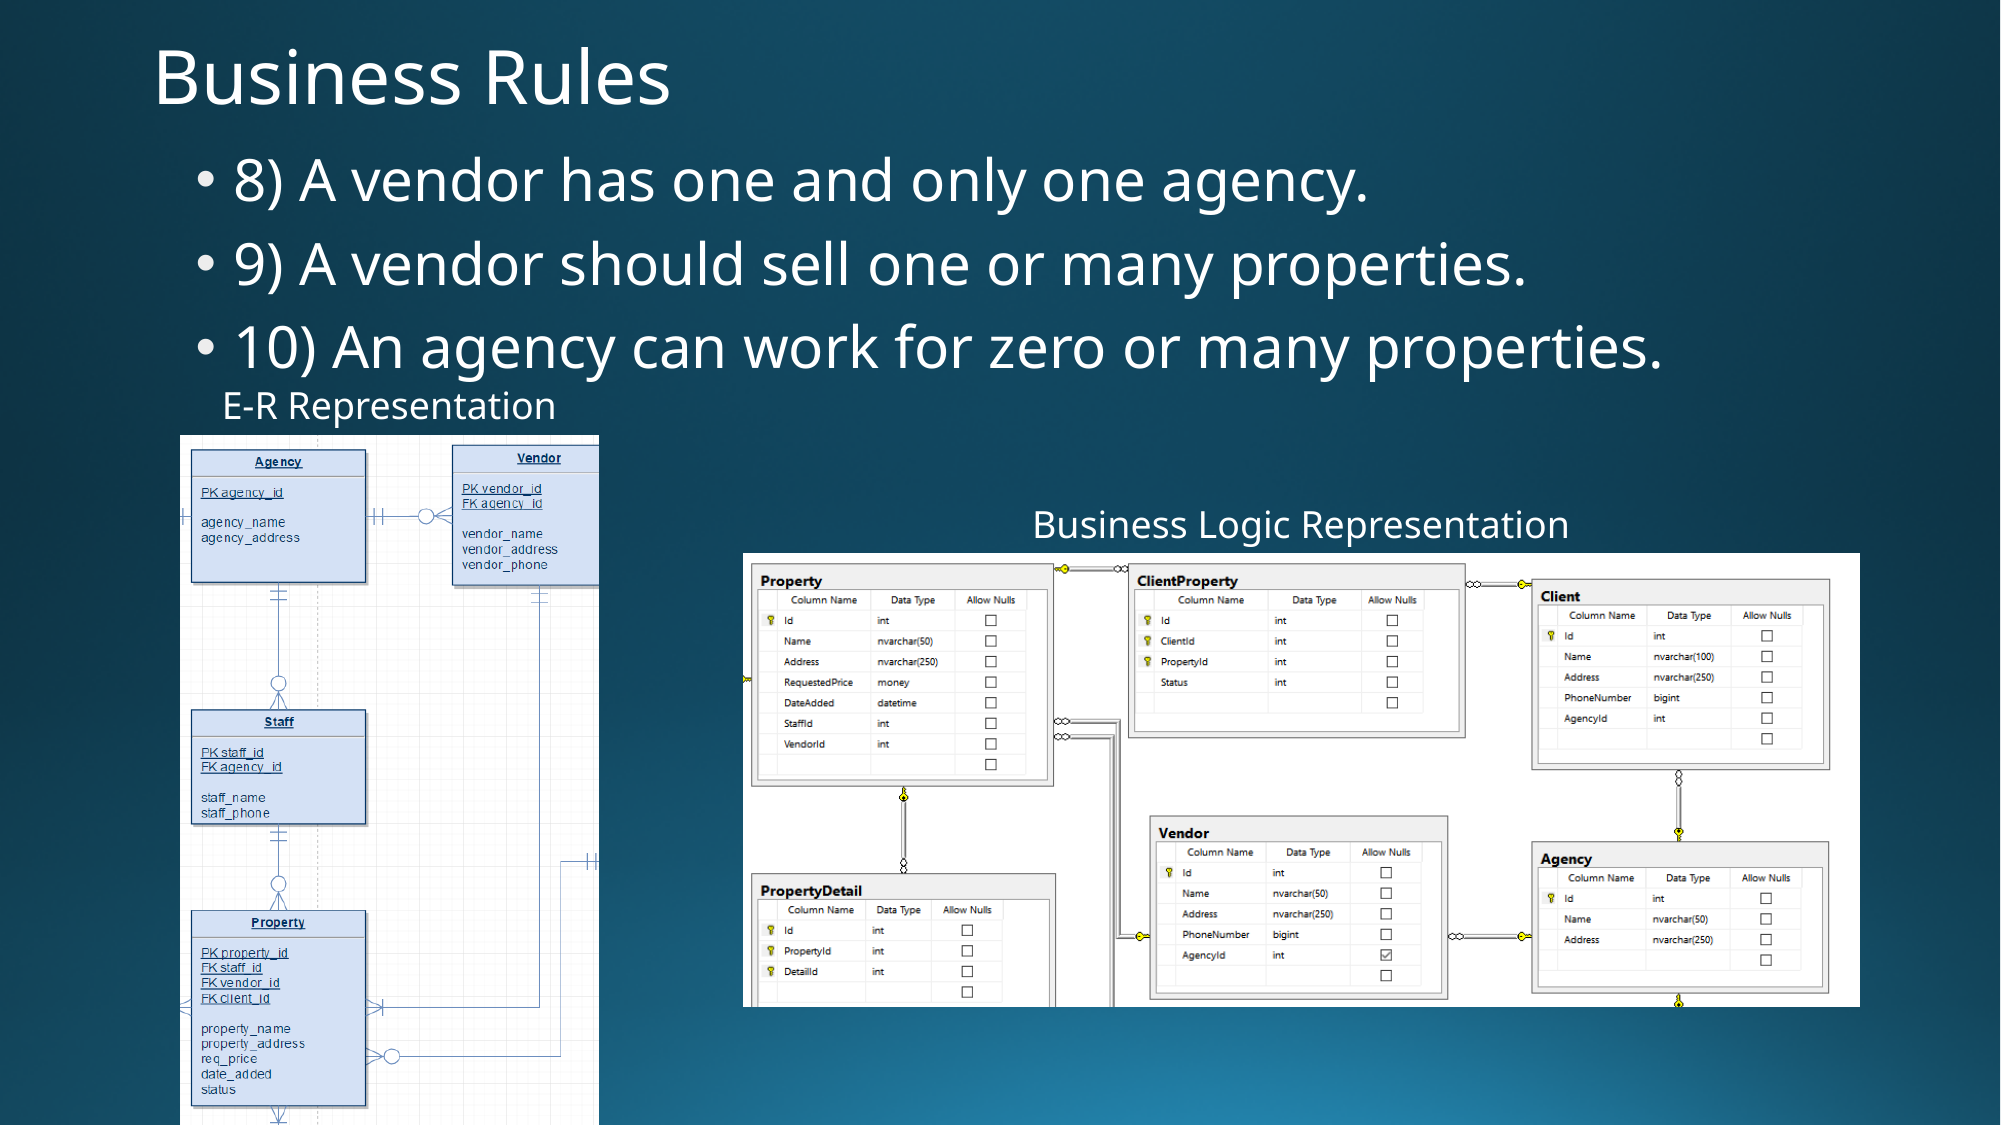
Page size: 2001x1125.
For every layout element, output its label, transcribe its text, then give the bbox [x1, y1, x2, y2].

picture [0, 0, 2001, 1125]
text_box E-R Representation [207, 374, 573, 435]
title Business Rules [137, 59, 1312, 101]
list 8) A vendor has one and only one agency. 9) A vendor should sell one or many properties. 10) An agency can work for zero or many properties. [180, 143, 1860, 858]
text_box Business Logic Representation [1017, 493, 1586, 554]
